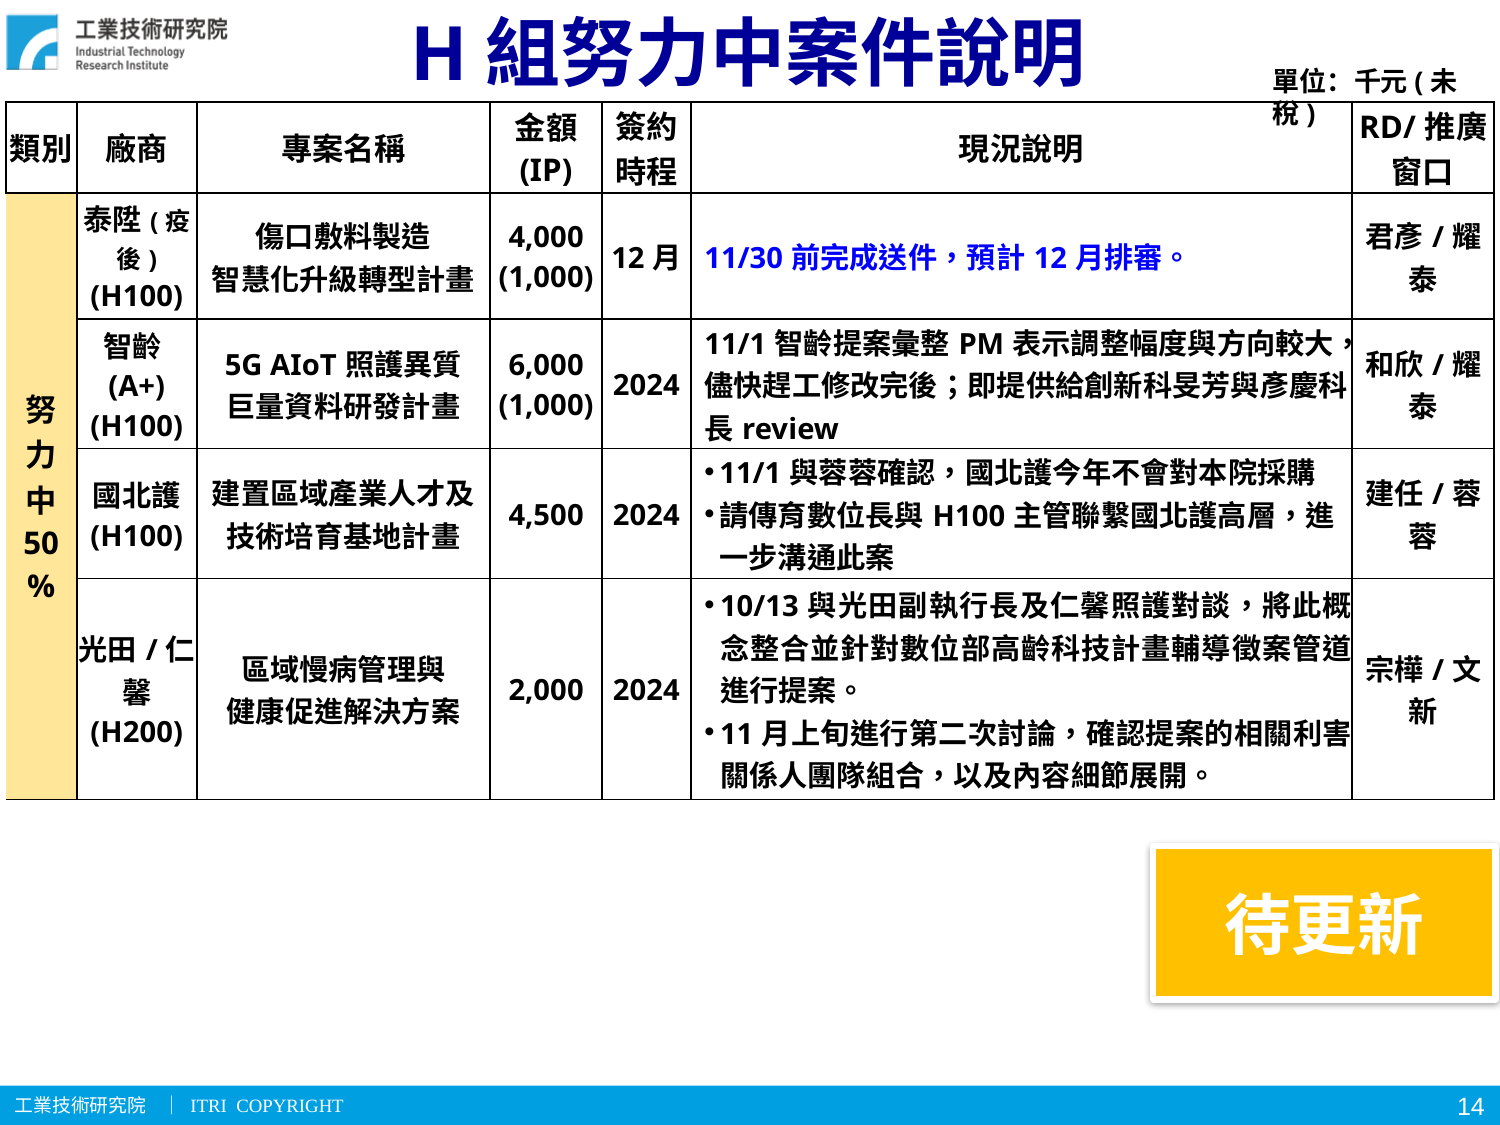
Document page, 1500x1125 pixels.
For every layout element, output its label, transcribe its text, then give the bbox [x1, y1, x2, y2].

text_box 單位：千元(未稅) [1257, 56, 1500, 137]
table_cell 光田/仁馨​ (H200) [78, 579, 196, 799]
table_cell 傷口敷料製造 智慧化升級轉型計畫 [198, 194, 489, 318]
table_cell 6,000 (1,000) [491, 320, 601, 448]
table_cell 5G AIoT照護異質 巨量資料研發計畫 [198, 320, 489, 448]
table_cell 2024 [603, 449, 690, 578]
table_cell 和欣/耀泰 [1353, 320, 1493, 448]
table_cell 宗樺/文新 [1353, 579, 1493, 799]
table_cell 努力中 50% [6, 194, 76, 799]
table_cell 2024 [603, 579, 690, 799]
table_cell 11/1智齡提案彙整PM表示調整幅度與方向較大，儘快趕工修改完後；即提供給創新科旻芳與彥慶科長review [692, 320, 1351, 448]
table_cell 12月 [603, 194, 690, 318]
table_cell 11/30前完成送件，預計12月排審。 [692, 194, 1351, 318]
text_box 待更新 [1150, 843, 1499, 1003]
table_cell 2,000 [491, 579, 601, 799]
table_header 廠商 [78, 103, 196, 192]
table_cell 建置區域產業人才及 技術培育基地計畫 [198, 449, 489, 578]
table_cell 4,500 [491, 449, 601, 578]
table_cell 君彥/耀泰 [1353, 194, 1493, 318]
table_cell 建任/蓉蓉 [1353, 449, 1493, 578]
table_cell 國北護 (H100) [78, 449, 196, 578]
table_header 金額 (IP) [491, 103, 601, 192]
table_cell 4,000 (1,000) [491, 194, 601, 318]
table_cell 區域慢病管理與 健康​促進解決方案 [198, 579, 489, 799]
table_cell 11/1與蓉蓉確認，國北護今年不會對本院採購 請傳育數位長與H100主管聯繫國北護高層，進一步溝通此案 [692, 449, 1351, 578]
table_header 類別 [7, 103, 76, 192]
table_header 專案名稱 [198, 103, 489, 192]
table_cell 10/13與光田副執行長及仁馨照護對談，將此概念整合並針對數位部高齡科技計畫輔導徵案管道，進行提案。 11月上旬進行第二次討論，確認提案的相關利害關係人團隊組合，以及內容細節展開。 [692, 579, 1351, 799]
table_header RD/推廣 窗口 [1353, 137, 1493, 192]
table_cell 智齡(A+) (H100) [78, 320, 196, 448]
table_cell 泰陞(疫後) (H100) [78, 194, 196, 318]
table_header 現況說明 [692, 103, 1351, 192]
title H組努力中案件說明 [0, 0, 1496, 103]
table_cell 2024 [603, 320, 690, 448]
table_header 簽約 時程 [603, 103, 690, 192]
